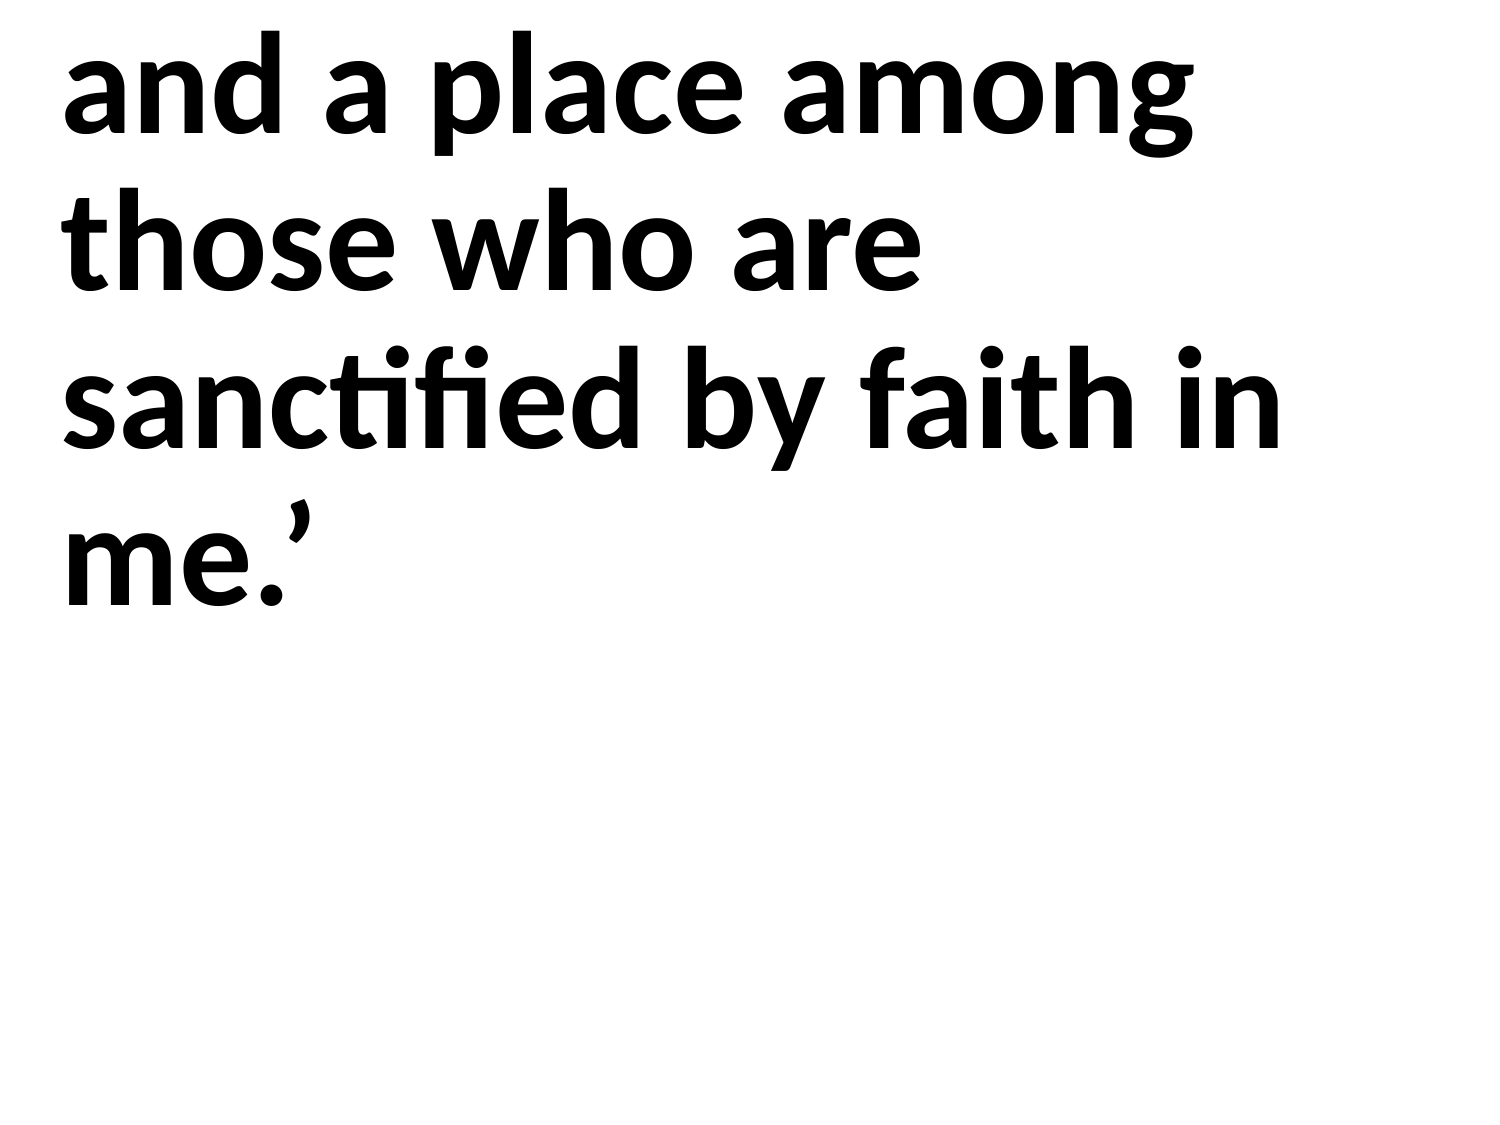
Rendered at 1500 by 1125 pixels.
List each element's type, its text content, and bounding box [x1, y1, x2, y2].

list and a place among those who are sanctified by faith in me.’ [45, 0, 1444, 1035]
